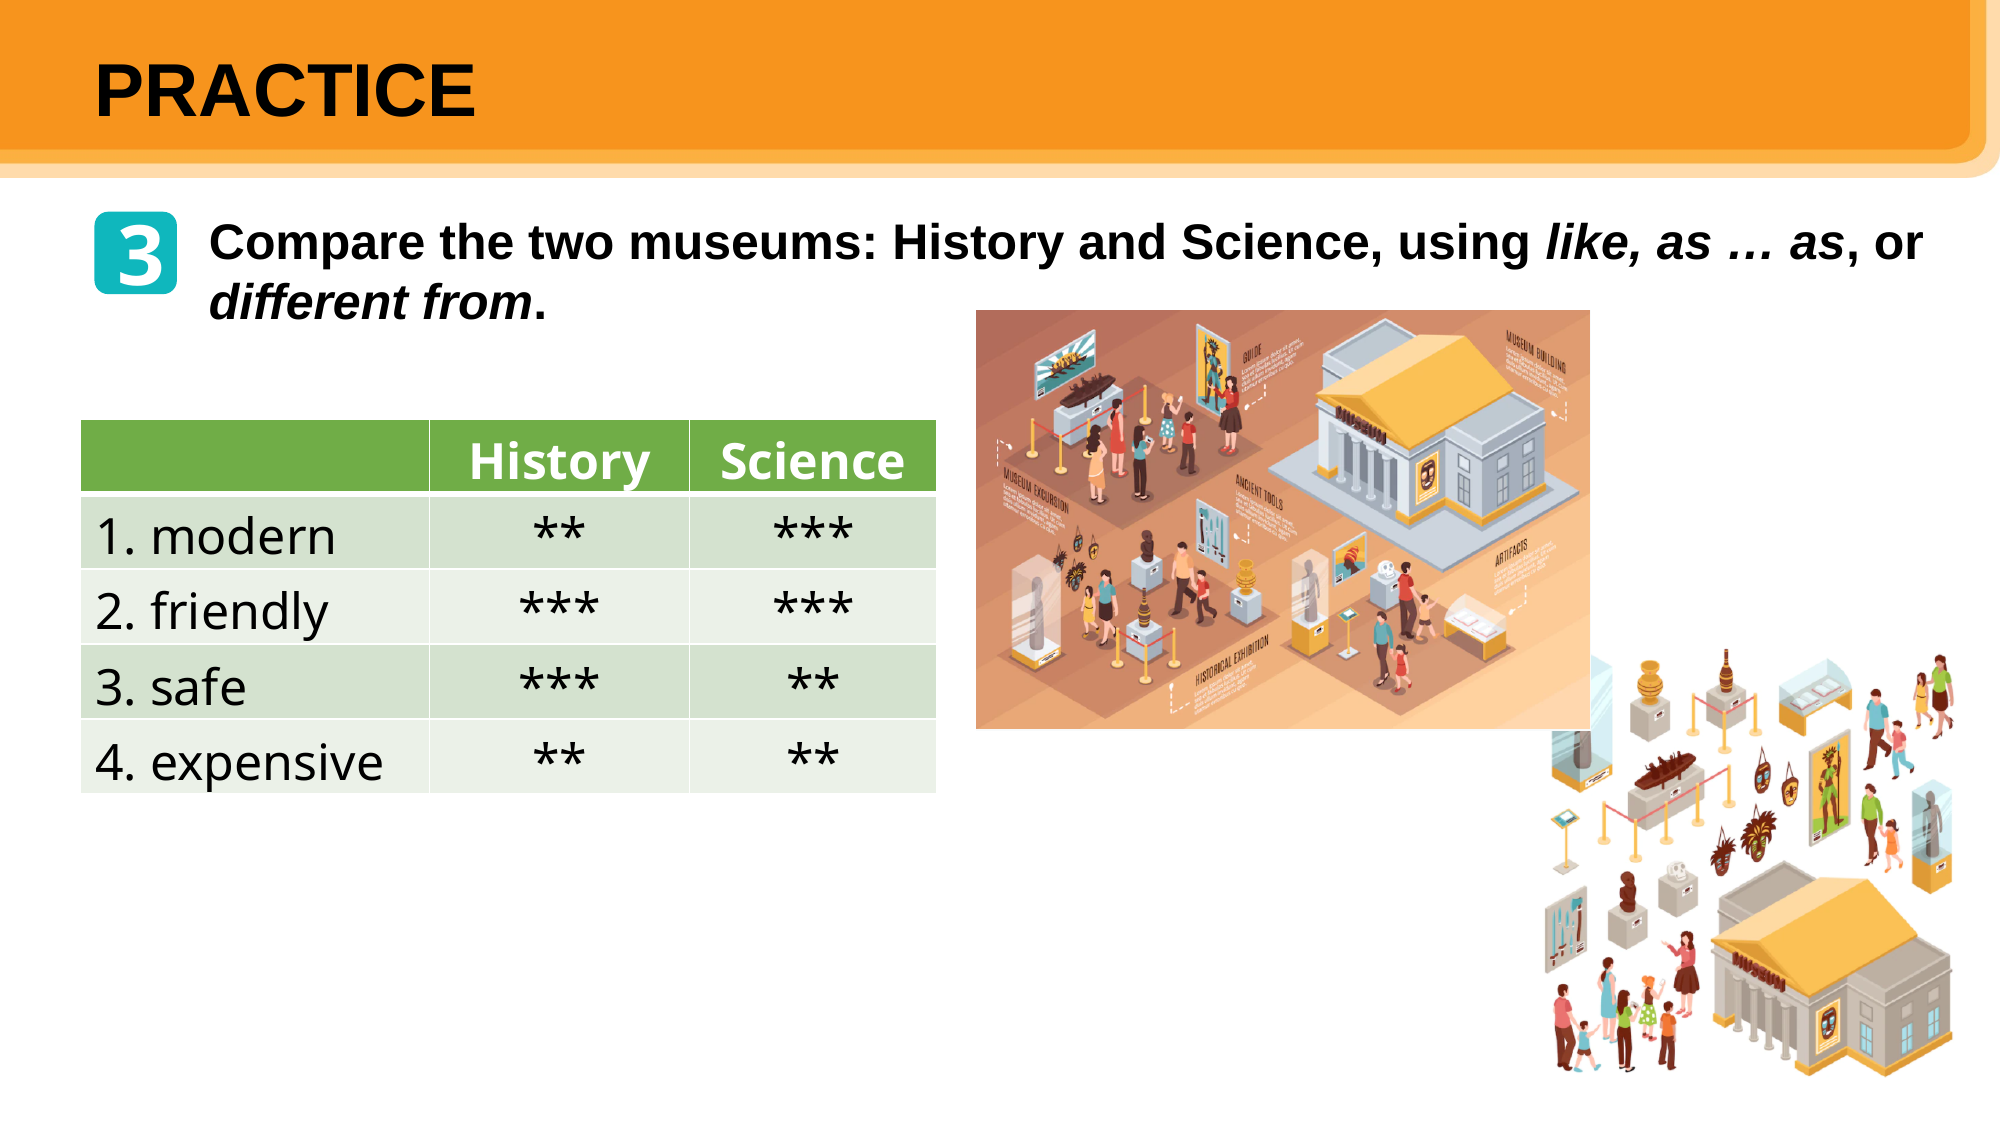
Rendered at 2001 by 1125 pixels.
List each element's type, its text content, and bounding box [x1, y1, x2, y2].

table_header [81, 420, 429, 491]
picture [0, 0, 2000, 178]
table_cell *** [430, 570, 689, 643]
table_cell 2. friendly [81, 570, 429, 643]
table_cell 3. safe [81, 645, 429, 718]
table_cell *** [690, 497, 936, 568]
table_header Science [690, 420, 936, 491]
table_header History [430, 420, 689, 491]
table_cell ** [690, 720, 936, 793]
picture [976, 310, 1964, 1086]
table_cell ** [690, 645, 936, 718]
text_box [93, 211, 103, 295]
table_cell ** [430, 720, 689, 793]
text_box [169, 212, 178, 294]
table_cell 1. modern [81, 497, 429, 568]
table_cell ** [430, 497, 689, 568]
text_box Compare the two museums: History and Science, using like, as … as, or different from. [194, 201, 1969, 337]
table_cell 4. expensive [81, 720, 429, 793]
table_cell *** [690, 570, 936, 643]
table_cell *** [430, 645, 689, 718]
text_box 3 [103, 194, 169, 310]
